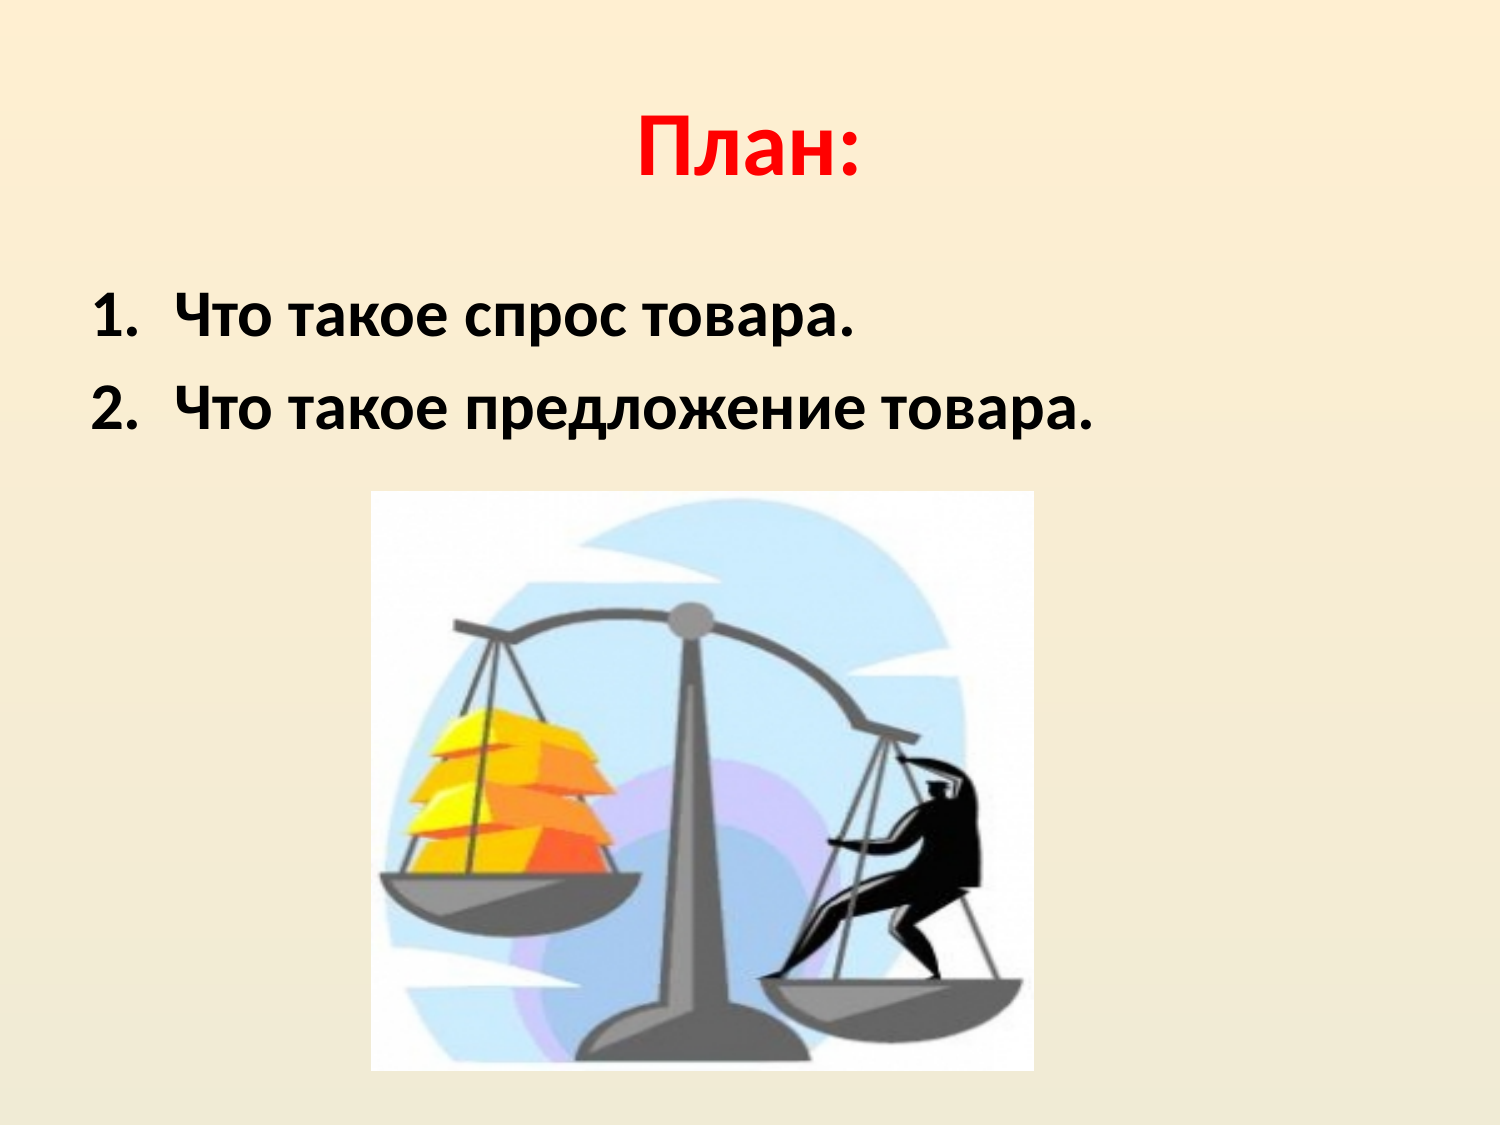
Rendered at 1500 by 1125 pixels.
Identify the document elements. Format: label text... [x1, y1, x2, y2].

picture [371, 491, 1034, 1071]
title План: [75, 45, 1425, 233]
list Что такое спрос товара. Что такое предложение товара. [75, 262, 1425, 575]
